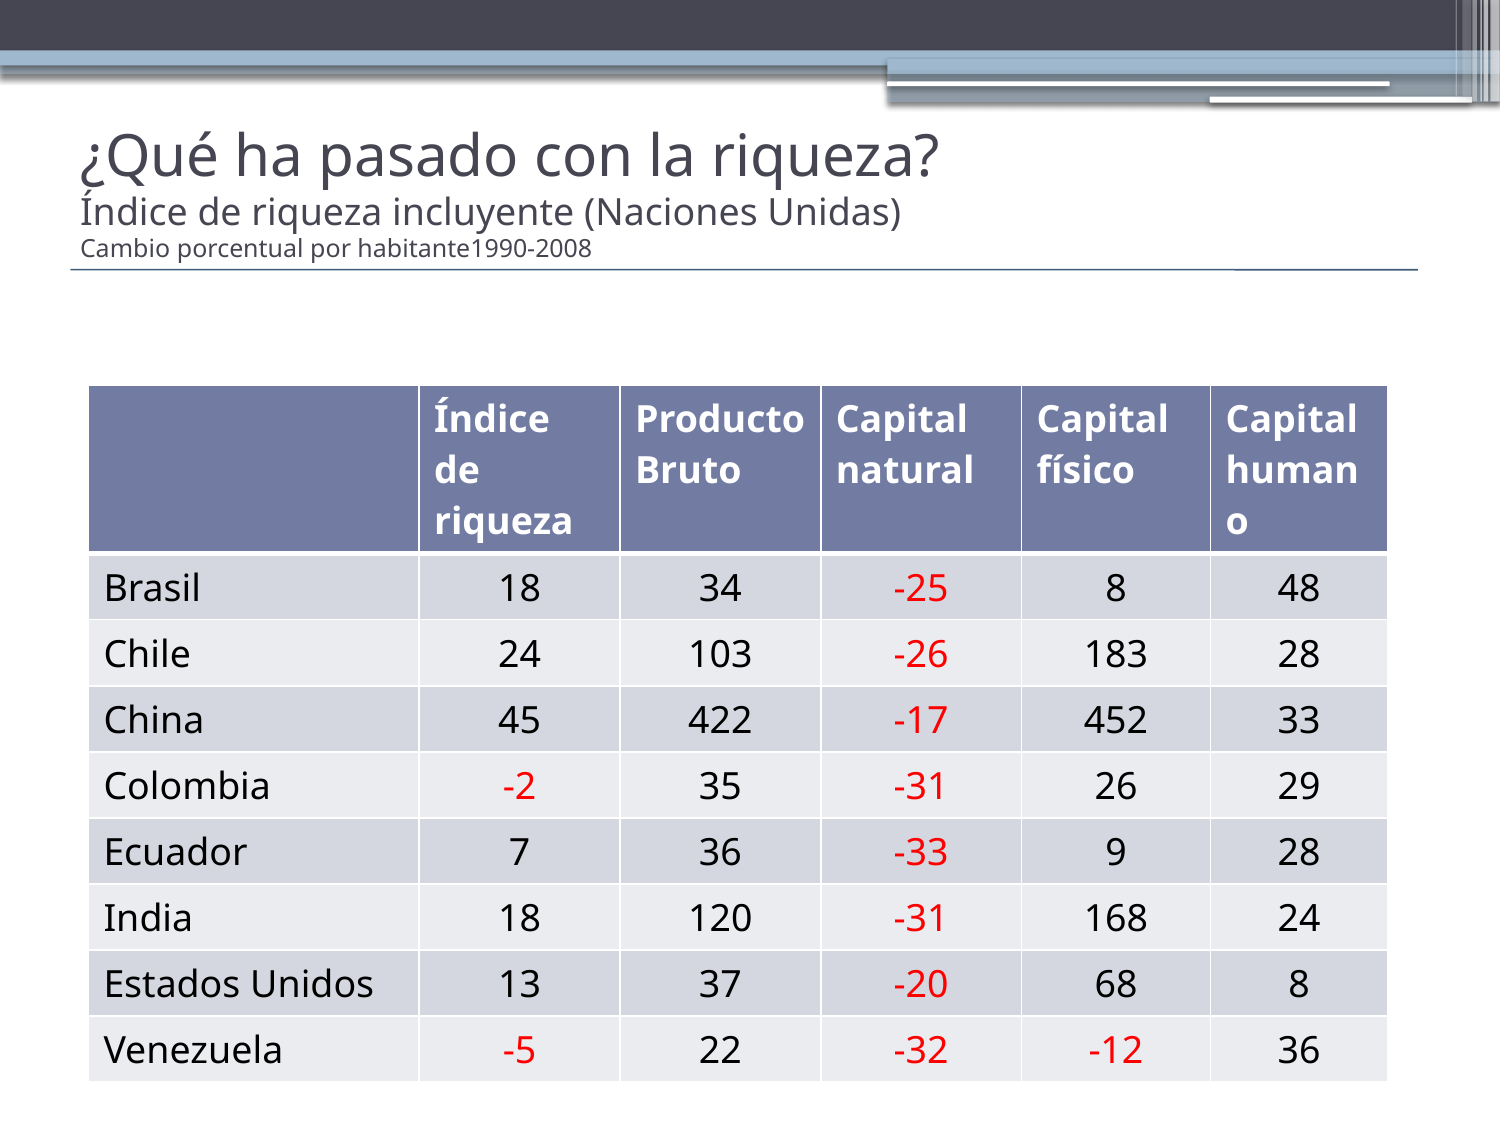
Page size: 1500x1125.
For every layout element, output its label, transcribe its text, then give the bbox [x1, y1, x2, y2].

table_cell 45 [420, 687, 619, 751]
table_header [89, 386, 418, 551]
table_header Capital humano [1211, 386, 1387, 551]
table_cell Chile [89, 620, 418, 685]
table_cell 18 [420, 885, 619, 949]
table_cell 24 [1211, 885, 1387, 949]
table_cell -5 [420, 1017, 619, 1081]
table_cell -12 [1022, 1017, 1210, 1081]
table_cell 26 [1022, 753, 1210, 817]
table_cell 422 [621, 687, 820, 751]
table_cell Colombia [89, 753, 418, 817]
table_cell 36 [1211, 1017, 1387, 1081]
table_cell 22 [621, 1017, 820, 1081]
table_cell -31 [822, 753, 1021, 817]
table_cell -25 [822, 556, 1021, 619]
table_cell -32 [822, 1017, 1021, 1081]
table_cell 48 [1211, 556, 1387, 619]
table_cell 33 [1211, 687, 1387, 751]
table_header Capital físico [1022, 386, 1210, 551]
table_cell 68 [1022, 951, 1210, 1015]
title ¿Qué ha pasado con la riqueza? Índice de riqueza incluyente (Naciones Unidas) Cambio porcentual por habitante1990-2008 [64, 77, 1416, 303]
table_cell 8 [1022, 556, 1210, 619]
table_cell 18 [420, 556, 619, 619]
table_cell India [89, 885, 418, 949]
table_cell 28 [1211, 620, 1387, 685]
table_cell 452 [1022, 687, 1210, 751]
list [70, 326, 1419, 988]
table_cell Brasil [89, 556, 418, 619]
table_cell -17 [822, 687, 1021, 751]
table_cell 183 [1022, 620, 1210, 685]
table_cell 120 [621, 885, 820, 949]
table_header Capital natural [822, 386, 1021, 551]
table_header Índice de riqueza [420, 386, 619, 551]
table_cell Ecuador [89, 819, 418, 883]
table_cell 35 [621, 753, 820, 817]
table_header Producto Bruto [621, 386, 820, 551]
table_cell 29 [1211, 753, 1387, 817]
table_cell 168 [1022, 885, 1210, 949]
table_cell China [89, 687, 418, 751]
table_cell 13 [420, 951, 619, 1015]
table_cell -20 [822, 951, 1021, 1015]
table_cell 7 [420, 819, 619, 883]
table_cell 24 [420, 620, 619, 685]
table_cell 8 [1211, 951, 1387, 1015]
table_cell 36 [621, 819, 820, 883]
table_cell Estados Unidos [89, 951, 418, 1015]
table_cell -31 [822, 885, 1021, 949]
table_cell 34 [621, 556, 820, 619]
table_cell 28 [1211, 819, 1387, 883]
table_cell 9 [1022, 819, 1210, 883]
table_cell -2 [420, 753, 619, 817]
table_cell -33 [822, 819, 1021, 883]
table_cell 37 [621, 951, 820, 1015]
table_cell -26 [822, 620, 1021, 685]
table_cell 103 [621, 620, 820, 685]
table_cell Venezuela [89, 1017, 418, 1081]
